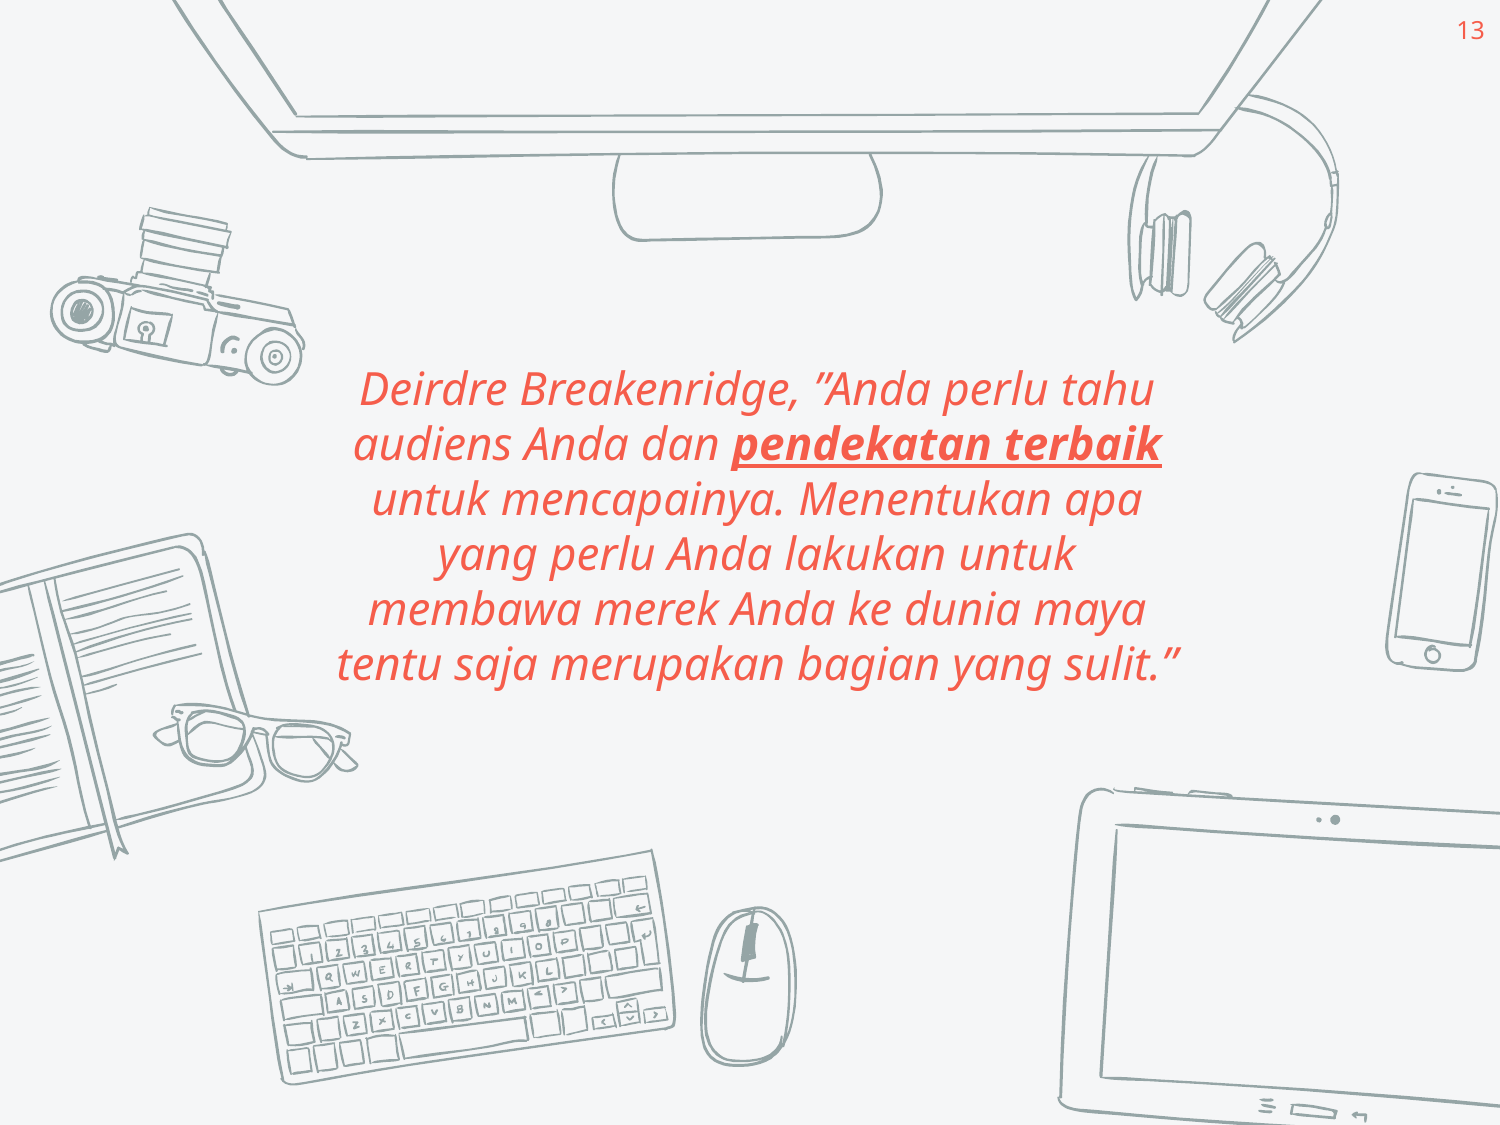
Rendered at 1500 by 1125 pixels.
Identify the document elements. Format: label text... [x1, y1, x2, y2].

list Deirdre Breakenridge, ”Anda perlu tahu audiens Anda dan pendekatan terbaik untuk mencapainya. Menentukan apa yang perlu Anda lakukan untuk membawa merek Anda ke dunia maya tentu saja merupakan bagian yang sulit.” [300, 435, 1200, 615]
slide_number 13 [1435, 0, 1500, 71]
